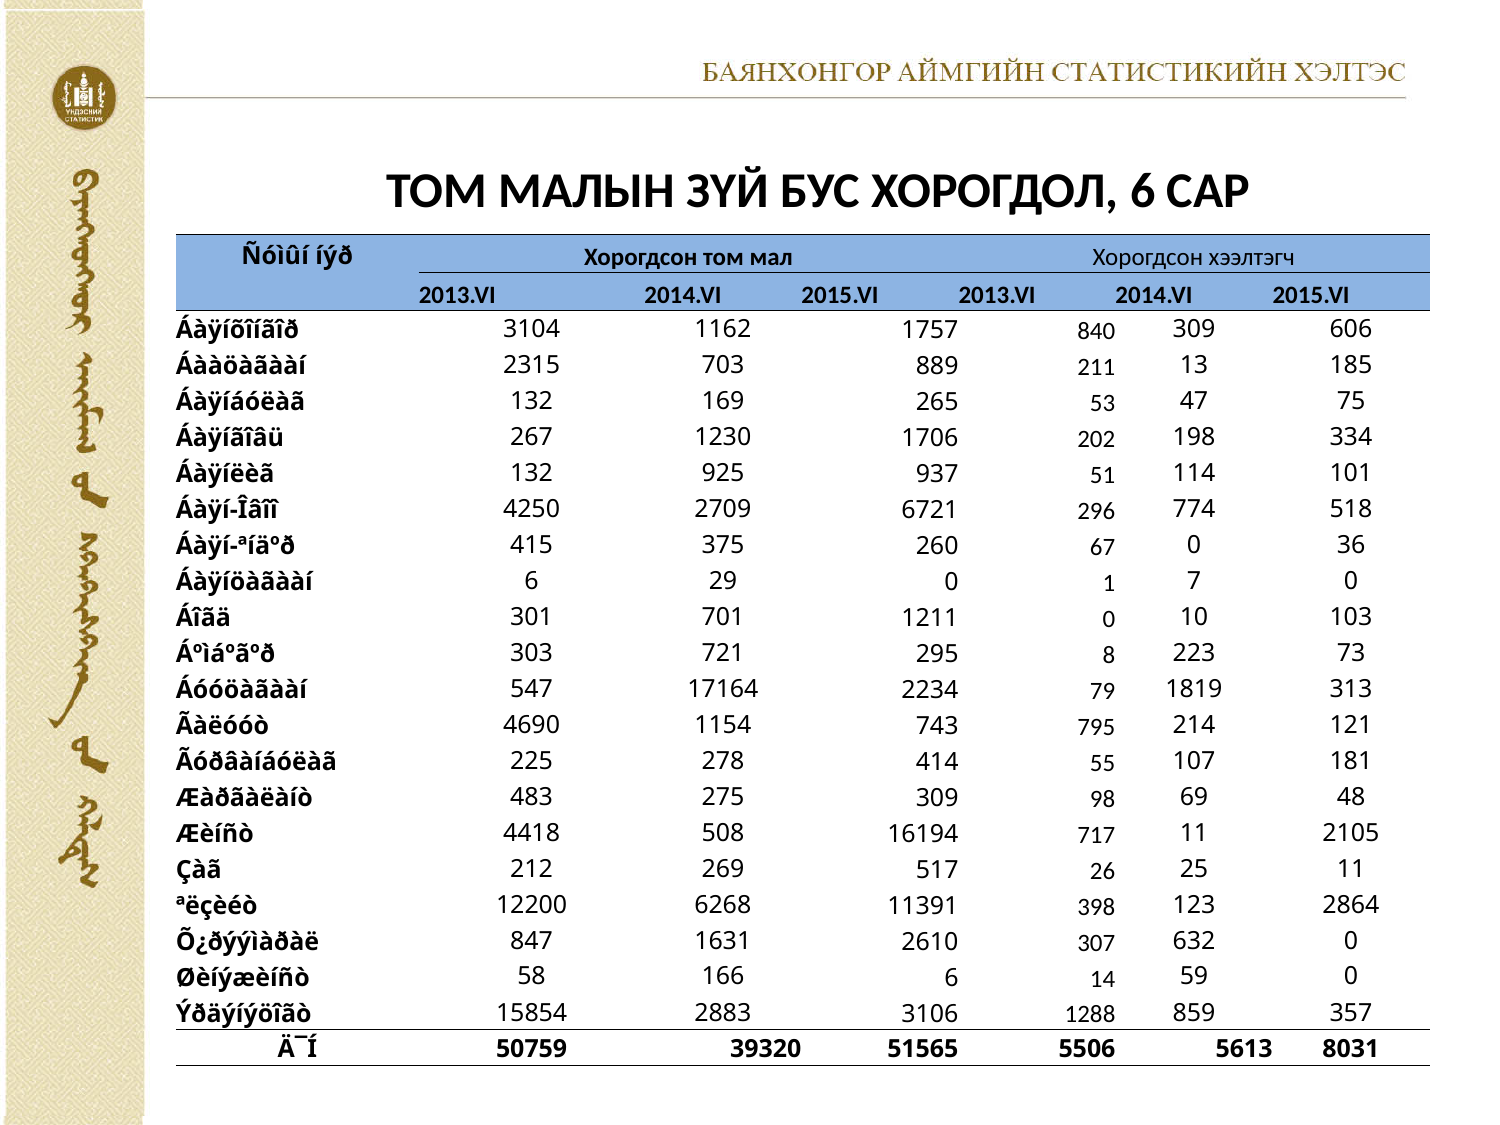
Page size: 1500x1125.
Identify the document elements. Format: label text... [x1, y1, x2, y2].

table_cell 4690 [419, 706, 644, 742]
table_cell Æèíñò [176, 813, 419, 849]
table_cell Áàÿí-ªíäºð [176, 526, 419, 562]
table_cell 123 [1115, 885, 1273, 921]
table_cell 334 [1273, 418, 1430, 454]
table_cell 313 [1273, 670, 1430, 706]
table_cell Áàÿíõîíãîð [176, 311, 419, 346]
table_cell 743 [801, 706, 958, 742]
table_cell Ýðäýíýöîãò [176, 993, 419, 1029]
table_cell 214 [1115, 706, 1273, 742]
table_cell 703 [644, 346, 801, 382]
table_cell 296 [958, 490, 1115, 526]
table_cell 517 [801, 849, 958, 885]
table_cell 16194 [801, 813, 958, 849]
table_cell 774 [1115, 490, 1273, 526]
table_cell 508 [644, 813, 801, 849]
table_cell 181 [1273, 742, 1430, 778]
table_cell 847 [419, 921, 644, 957]
table_cell 357 [1273, 993, 1430, 1029]
table_cell 39320 [644, 1030, 801, 1065]
table_cell 103 [1273, 598, 1430, 634]
picture [0, 0, 1500, 1125]
table_cell 3106 [801, 993, 958, 1029]
table_cell Áàÿíãîâü [176, 418, 419, 454]
table_cell 1 [958, 562, 1115, 598]
table_cell 25 [1115, 849, 1273, 885]
table_cell 55 [958, 742, 1115, 778]
table_cell 2015.VI [1273, 273, 1430, 310]
table_cell 225 [419, 742, 644, 778]
table_header Хорогдсон хээлтэгч [958, 235, 1430, 272]
table_cell 2709 [644, 490, 801, 526]
table_cell 275 [644, 778, 801, 813]
table_cell 859 [1115, 993, 1273, 1029]
table_header Ñóìûí íýð [176, 235, 419, 272]
table_cell 6721 [801, 490, 958, 526]
table_cell 0 [801, 562, 958, 598]
table_cell 2234 [801, 670, 958, 706]
table_cell Õ¿ðýýìàðàë [176, 921, 419, 957]
table_cell ªëçèéò [176, 885, 419, 921]
table_cell 48 [1273, 778, 1430, 813]
table_cell 5506 [958, 1030, 1115, 1065]
table_cell 132 [419, 382, 644, 418]
table_cell Áàÿíöàãààí [176, 562, 419, 598]
table_cell 8031 [1273, 1030, 1430, 1065]
table_cell 47 [1115, 382, 1273, 418]
table_cell 132 [419, 454, 644, 490]
table_cell 59 [1115, 957, 1273, 993]
table_cell 2883 [644, 993, 801, 1029]
table_cell 606 [1273, 311, 1430, 346]
table_cell 67 [958, 526, 1115, 562]
table_cell 2013.VI [419, 273, 644, 310]
table_cell 0 [1115, 526, 1273, 562]
table_cell Áààöàãààí [176, 346, 419, 382]
table_cell 98 [958, 778, 1115, 813]
table_cell 73 [1273, 634, 1430, 670]
table_cell 114 [1115, 454, 1273, 490]
table_cell 265 [801, 382, 958, 418]
table_cell 4418 [419, 813, 644, 849]
table_cell 1819 [1115, 670, 1273, 706]
table_cell 2014.VI [644, 273, 801, 310]
table_cell 107 [1115, 742, 1273, 778]
table_cell 50759 [419, 1030, 644, 1065]
table_cell 166 [644, 957, 801, 993]
table_cell 0 [1273, 921, 1430, 957]
table_cell Çàã [176, 849, 419, 885]
table_cell Áîãä [176, 598, 419, 634]
table_cell 79 [958, 670, 1115, 706]
table_cell 307 [958, 921, 1115, 957]
table_cell 211 [958, 346, 1115, 382]
table_cell Áºìáºãºð [176, 634, 419, 670]
table_cell 11 [1115, 813, 1273, 849]
table_cell 278 [644, 742, 801, 778]
table_cell Æàðãàëàíò [176, 778, 419, 813]
table_cell 14 [958, 957, 1115, 993]
table_cell 1162 [644, 311, 801, 346]
table_cell 889 [801, 346, 958, 382]
table_cell [176, 272, 419, 310]
table_cell 1631 [644, 921, 801, 957]
table_cell 36 [1273, 526, 1430, 562]
table_cell 12200 [419, 885, 644, 921]
table_cell 260 [801, 526, 958, 562]
table_cell 121 [1273, 706, 1430, 742]
table_cell 0 [1273, 957, 1430, 993]
table_cell 937 [801, 454, 958, 490]
table_cell 51565 [801, 1030, 958, 1065]
table_header Хорогдсон том мал [419, 235, 958, 272]
table_cell Áóóöàãààí [176, 670, 419, 706]
table_cell 17164 [644, 670, 801, 706]
table_cell 375 [644, 526, 801, 562]
table_cell 721 [644, 634, 801, 670]
table_cell 202 [958, 418, 1115, 454]
table_cell 3104 [419, 311, 644, 346]
table_cell Áàÿíáóëàã [176, 382, 419, 418]
table_cell 518 [1273, 490, 1430, 526]
table_cell 547 [419, 670, 644, 706]
table_cell 169 [644, 382, 801, 418]
table_cell 58 [419, 957, 644, 993]
table_cell 1757 [801, 311, 958, 346]
table_cell 5613 [1115, 1030, 1273, 1065]
table_cell 51 [958, 454, 1115, 490]
table_cell 295 [801, 634, 958, 670]
table_cell 6 [419, 562, 644, 598]
table_cell 212 [419, 849, 644, 885]
table_cell 2610 [801, 921, 958, 957]
table_cell 717 [958, 813, 1115, 849]
table_cell 53 [958, 382, 1115, 418]
table_cell 10 [1115, 598, 1273, 634]
table_cell 0 [958, 598, 1115, 634]
table_cell 2014.VI [1115, 273, 1273, 310]
table_cell 415 [419, 526, 644, 562]
table_cell 795 [958, 706, 1115, 742]
table_cell 303 [419, 634, 644, 670]
table_cell 0 [1273, 562, 1430, 598]
table_cell 8 [958, 634, 1115, 670]
table_cell 267 [419, 418, 644, 454]
table_cell 75 [1273, 382, 1430, 418]
table_cell 1154 [644, 706, 801, 742]
table_cell 15854 [419, 993, 644, 1029]
table_cell 2015.VI [801, 273, 958, 310]
table_cell Øèíýæèíñò [176, 957, 419, 993]
table_cell Ä¯Í [176, 1030, 419, 1065]
table_cell 2105 [1273, 813, 1430, 849]
table_cell 1211 [801, 598, 958, 634]
table_cell 414 [801, 742, 958, 778]
table_cell 925 [644, 454, 801, 490]
table_cell Áàÿí-Îâîî [176, 490, 419, 526]
table_cell Áàÿíëèã [176, 454, 419, 490]
table_cell 632 [1115, 921, 1273, 957]
table_cell 309 [1115, 311, 1273, 346]
table_cell Ãàëóóò [176, 706, 419, 742]
table_cell 2864 [1273, 885, 1430, 921]
table_cell Ãóðâàíáóëàã [176, 742, 419, 778]
table_cell 309 [801, 778, 958, 813]
table_cell 301 [419, 598, 644, 634]
table_cell 7 [1115, 562, 1273, 598]
table_cell 398 [958, 885, 1115, 921]
table_cell 483 [419, 778, 644, 813]
table_cell 269 [644, 849, 801, 885]
table_cell 223 [1115, 634, 1273, 670]
table_cell 26 [958, 849, 1115, 885]
table_cell 6 [801, 957, 958, 993]
table_cell 69 [1115, 778, 1273, 813]
table_cell 2013.VI [958, 273, 1115, 310]
table_cell 1230 [644, 418, 801, 454]
table_cell 6268 [644, 885, 801, 921]
table_cell 840 [958, 311, 1115, 346]
table_cell 4250 [419, 490, 644, 526]
table_cell 101 [1273, 454, 1430, 490]
table_cell 2315 [419, 346, 644, 382]
table_cell 1288 [958, 993, 1115, 1029]
table_cell 701 [644, 598, 801, 634]
table_cell 29 [644, 562, 801, 598]
table_cell 11 [1273, 849, 1430, 885]
table_cell 13 [1115, 346, 1273, 382]
table_cell 185 [1273, 346, 1430, 382]
table_cell 11391 [801, 885, 958, 921]
table_cell 1706 [801, 418, 958, 454]
title ТОМ МАЛЫН ЗҮЙ БУС ХОРОГДОЛ, 6 САР [210, 140, 1426, 234]
table_cell 198 [1115, 418, 1273, 454]
